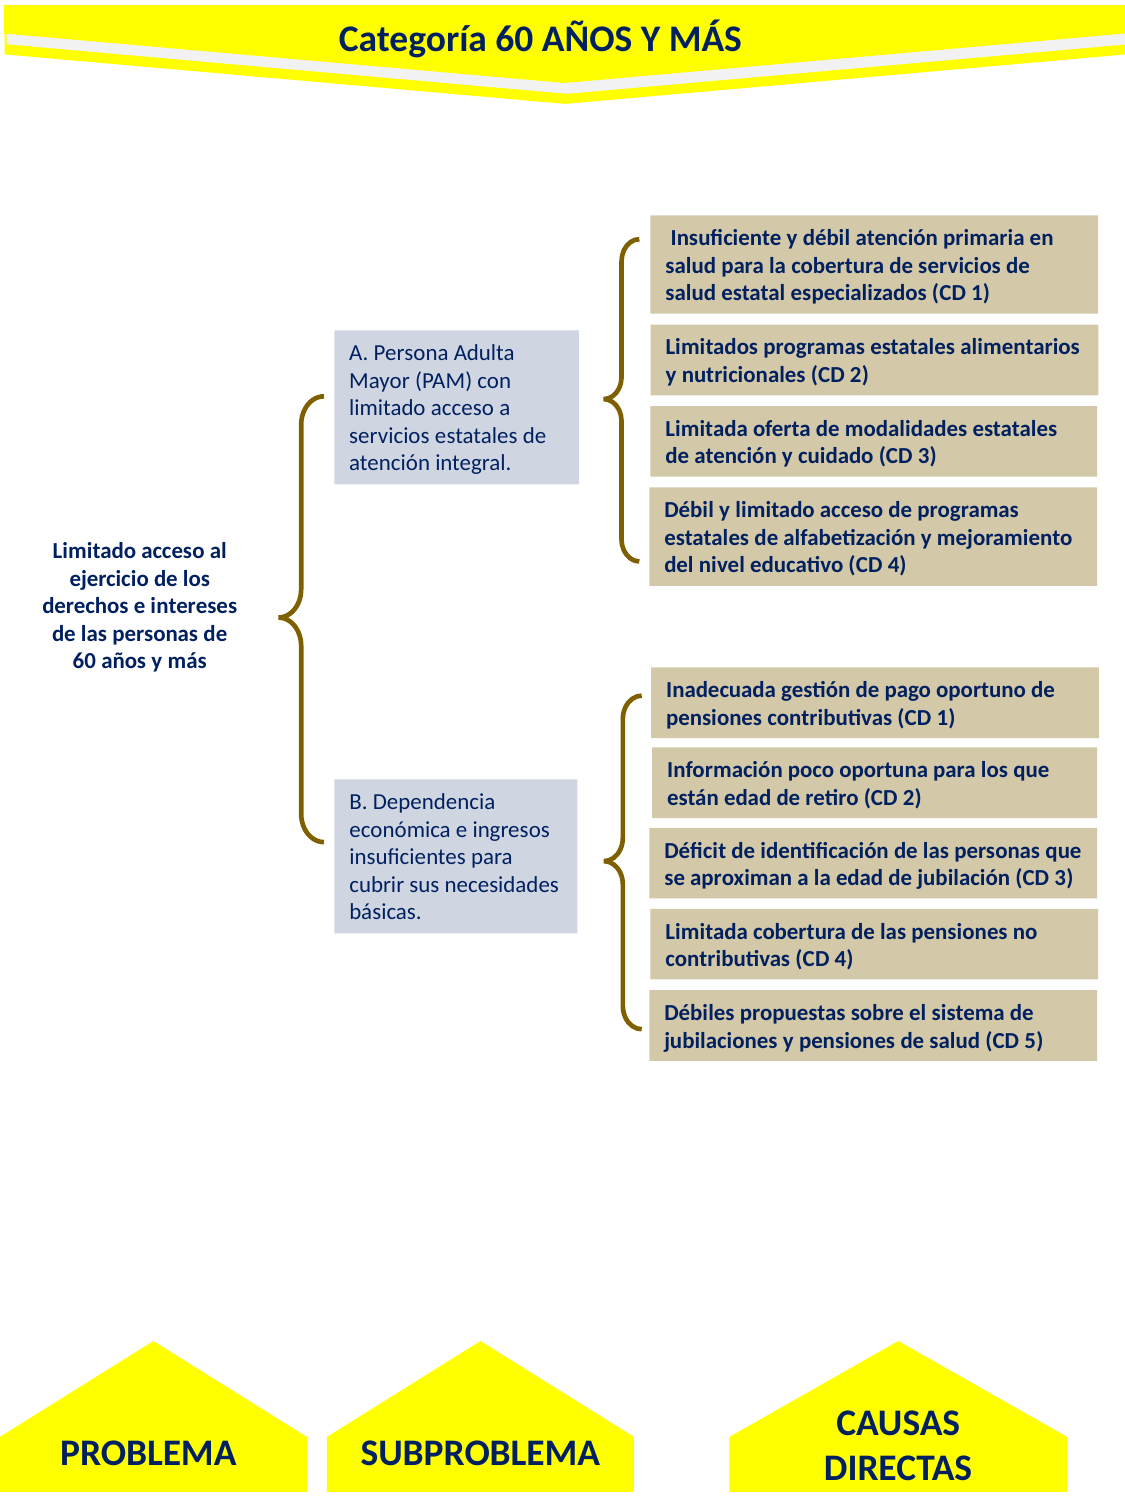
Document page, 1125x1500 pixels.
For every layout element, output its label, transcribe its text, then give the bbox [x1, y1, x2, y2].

text_box Categoría 60 AÑOS Y MÁS [323, 6, 799, 67]
text_box CAUSAS DIRECTAS [789, 1390, 1007, 1497]
text_box Información poco oportuna para los que están edad de retiro (CD 2) [652, 747, 1098, 819]
text_box A. Persona Adulta Mayor (PAM) con limitado acceso a servicios estatales de atención integral. [334, 330, 579, 485]
text_box B. Dependencia económica e ingresos insuficientes para cubrir sus necesidades básicas. [334, 779, 578, 934]
text_box [3, 5, 1125, 63]
text_box [278, 396, 324, 843]
text_box Débil y limitado acceso de programas estatales de alfabetización y mejoramiento del nivel educativo (CD 4) [649, 487, 1098, 586]
text_box [326, 1431, 634, 1492]
text_box Déficit de identificación de las personas que se aproximan a la edad de jubilación (CD 3) [649, 827, 1098, 899]
text_box [0, 1341, 307, 1492]
text_box Débiles propuestas sobre el sistema de jubilaciones y pensiones de salud (CD 5) [649, 990, 1098, 1061]
text_box [4, 34, 1125, 104]
text_box Limitado acceso al ejercicio de los derechos e intereses de las personas de 60 años y más [26, 528, 253, 683]
text_box [1007, 1402, 1068, 1492]
text_box [729, 1403, 789, 1492]
text_box [603, 239, 640, 562]
text_box Limitada oferta de modalidades estatales de atención y cuidado (CD 3) [650, 406, 1098, 477]
text_box [354, 1341, 607, 1420]
text_box Inadecuada gestión de pago oportuno de pensiones contributivas (CD 1) [651, 667, 1099, 739]
text_box SUBPROBLEMA [336, 1420, 625, 1481]
text_box Insuficiente y débil atención primaria en salud para la cobertura de servicios de salud estatal especializados (CD 1) [650, 215, 1099, 314]
text_box PROBLEMA [20, 1420, 277, 1481]
text_box Limitados programas estatales alimentarios y nutricionales (CD 2) [650, 324, 1099, 396]
text_box [812, 1341, 985, 1390]
text_box [6, 34, 1125, 94]
text_box [604, 695, 642, 1030]
text_box Limitada cobertura de las pensiones no contributivas (CD 4) [650, 908, 1099, 980]
text_box [383, 67, 746, 83]
